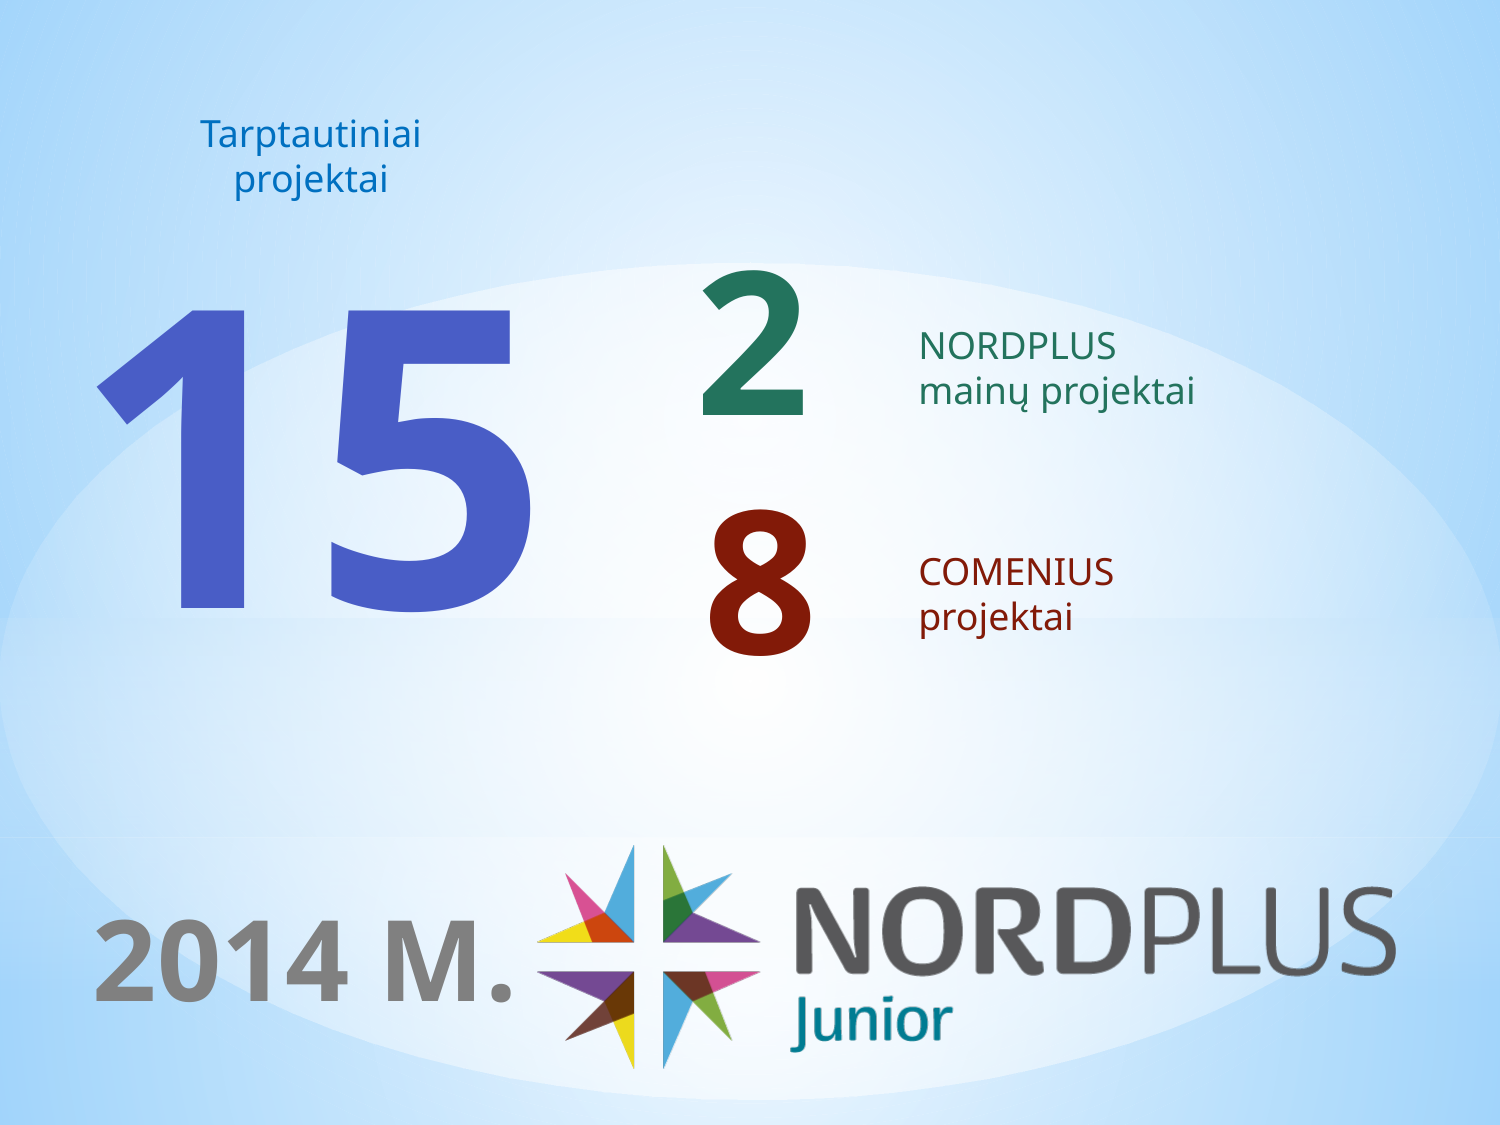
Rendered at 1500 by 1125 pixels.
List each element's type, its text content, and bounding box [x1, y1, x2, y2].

text_box 8 [688, 446, 834, 702]
picture [537, 845, 1396, 1070]
text_box 2 [679, 207, 825, 463]
text_box Tarptautiniai projektai [185, 102, 437, 184]
text_box NORDPLUS mainų projektai [903, 314, 1317, 419]
text_box COMENIUS projektai [903, 540, 1317, 646]
text_box 15 [57, 184, 565, 700]
text_box 2014 m. [77, 881, 531, 1032]
